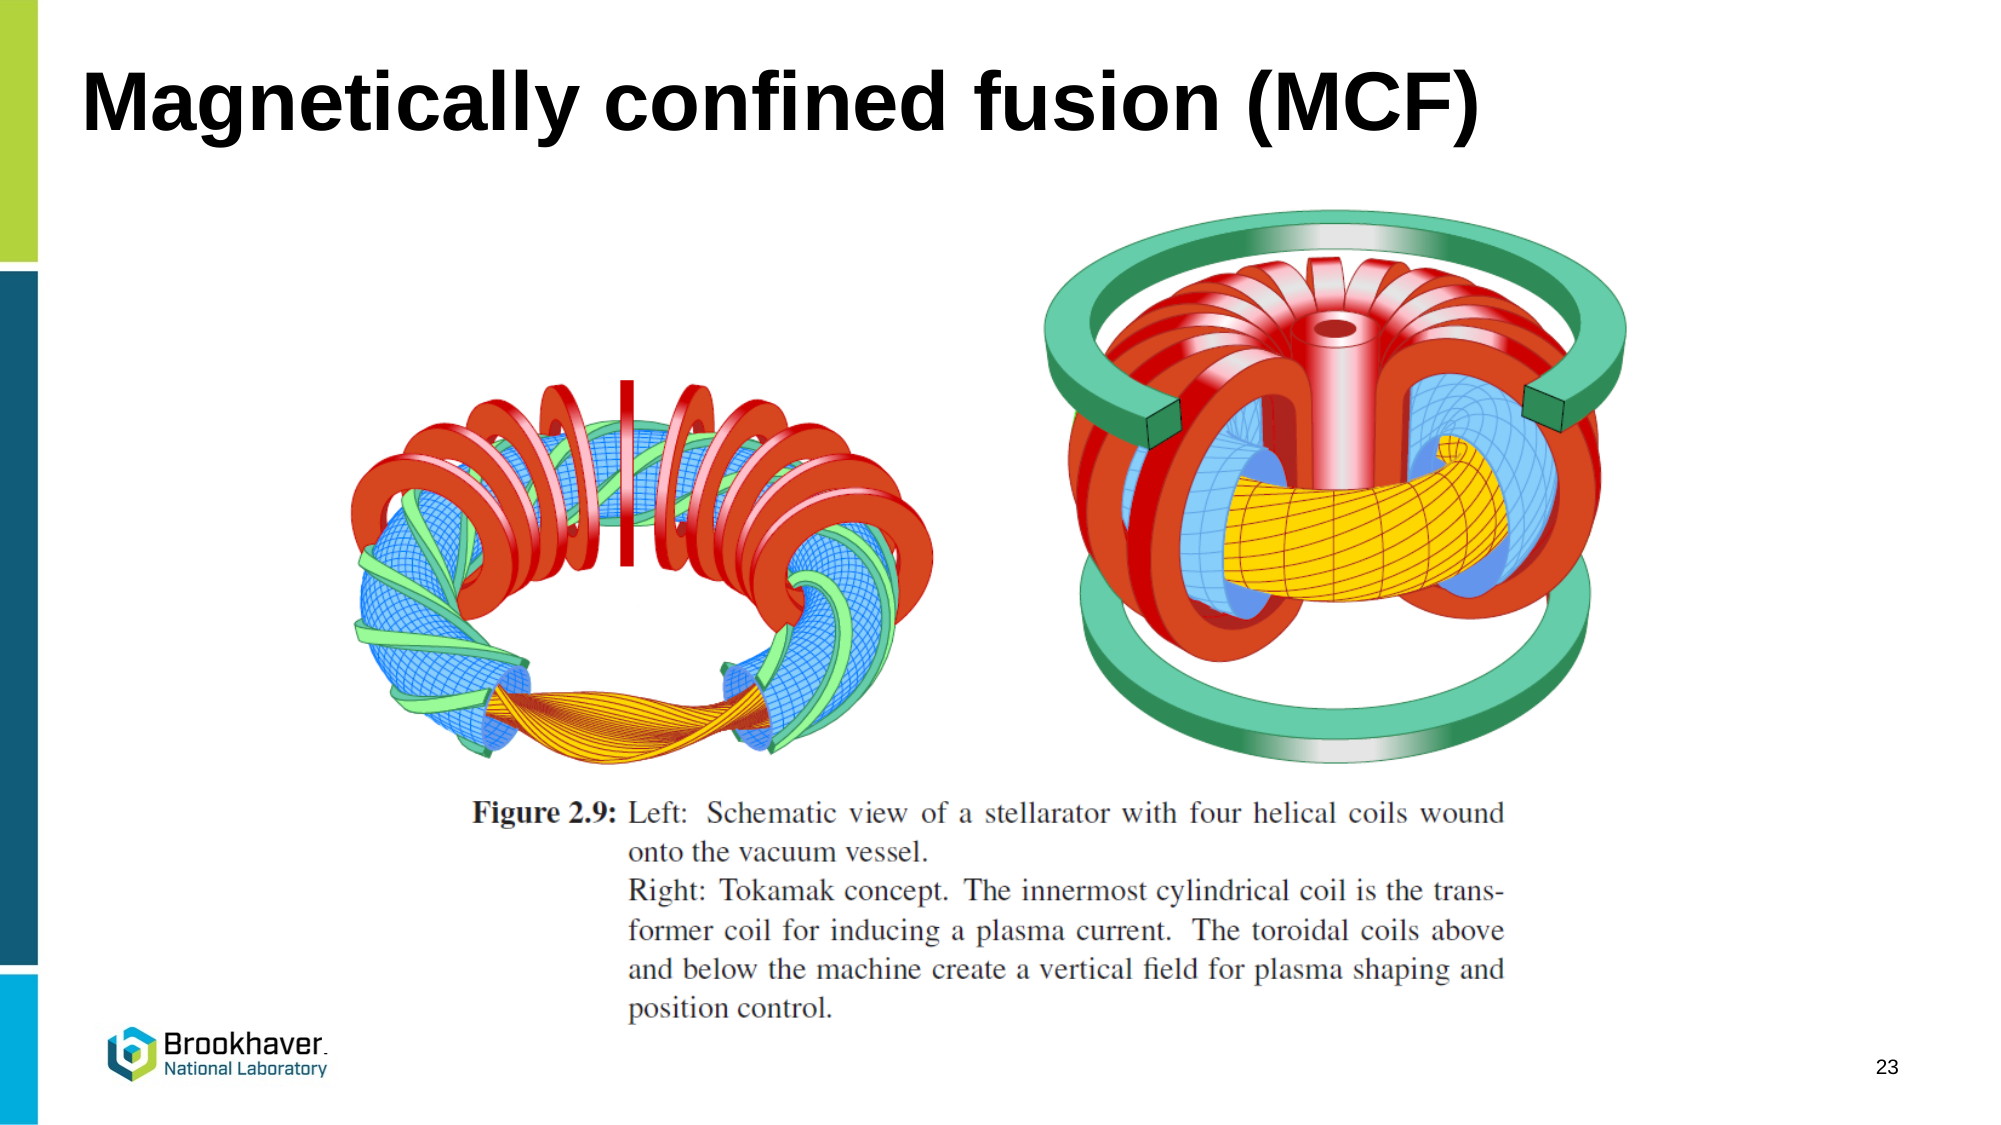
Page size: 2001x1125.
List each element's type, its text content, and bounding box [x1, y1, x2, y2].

picture [0, 0, 2001, 1125]
slide_number 23 [1835, 1036, 1907, 1097]
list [321, 171, 1678, 1053]
title Magnetically confined fusion (MCF) [66, 44, 1879, 164]
